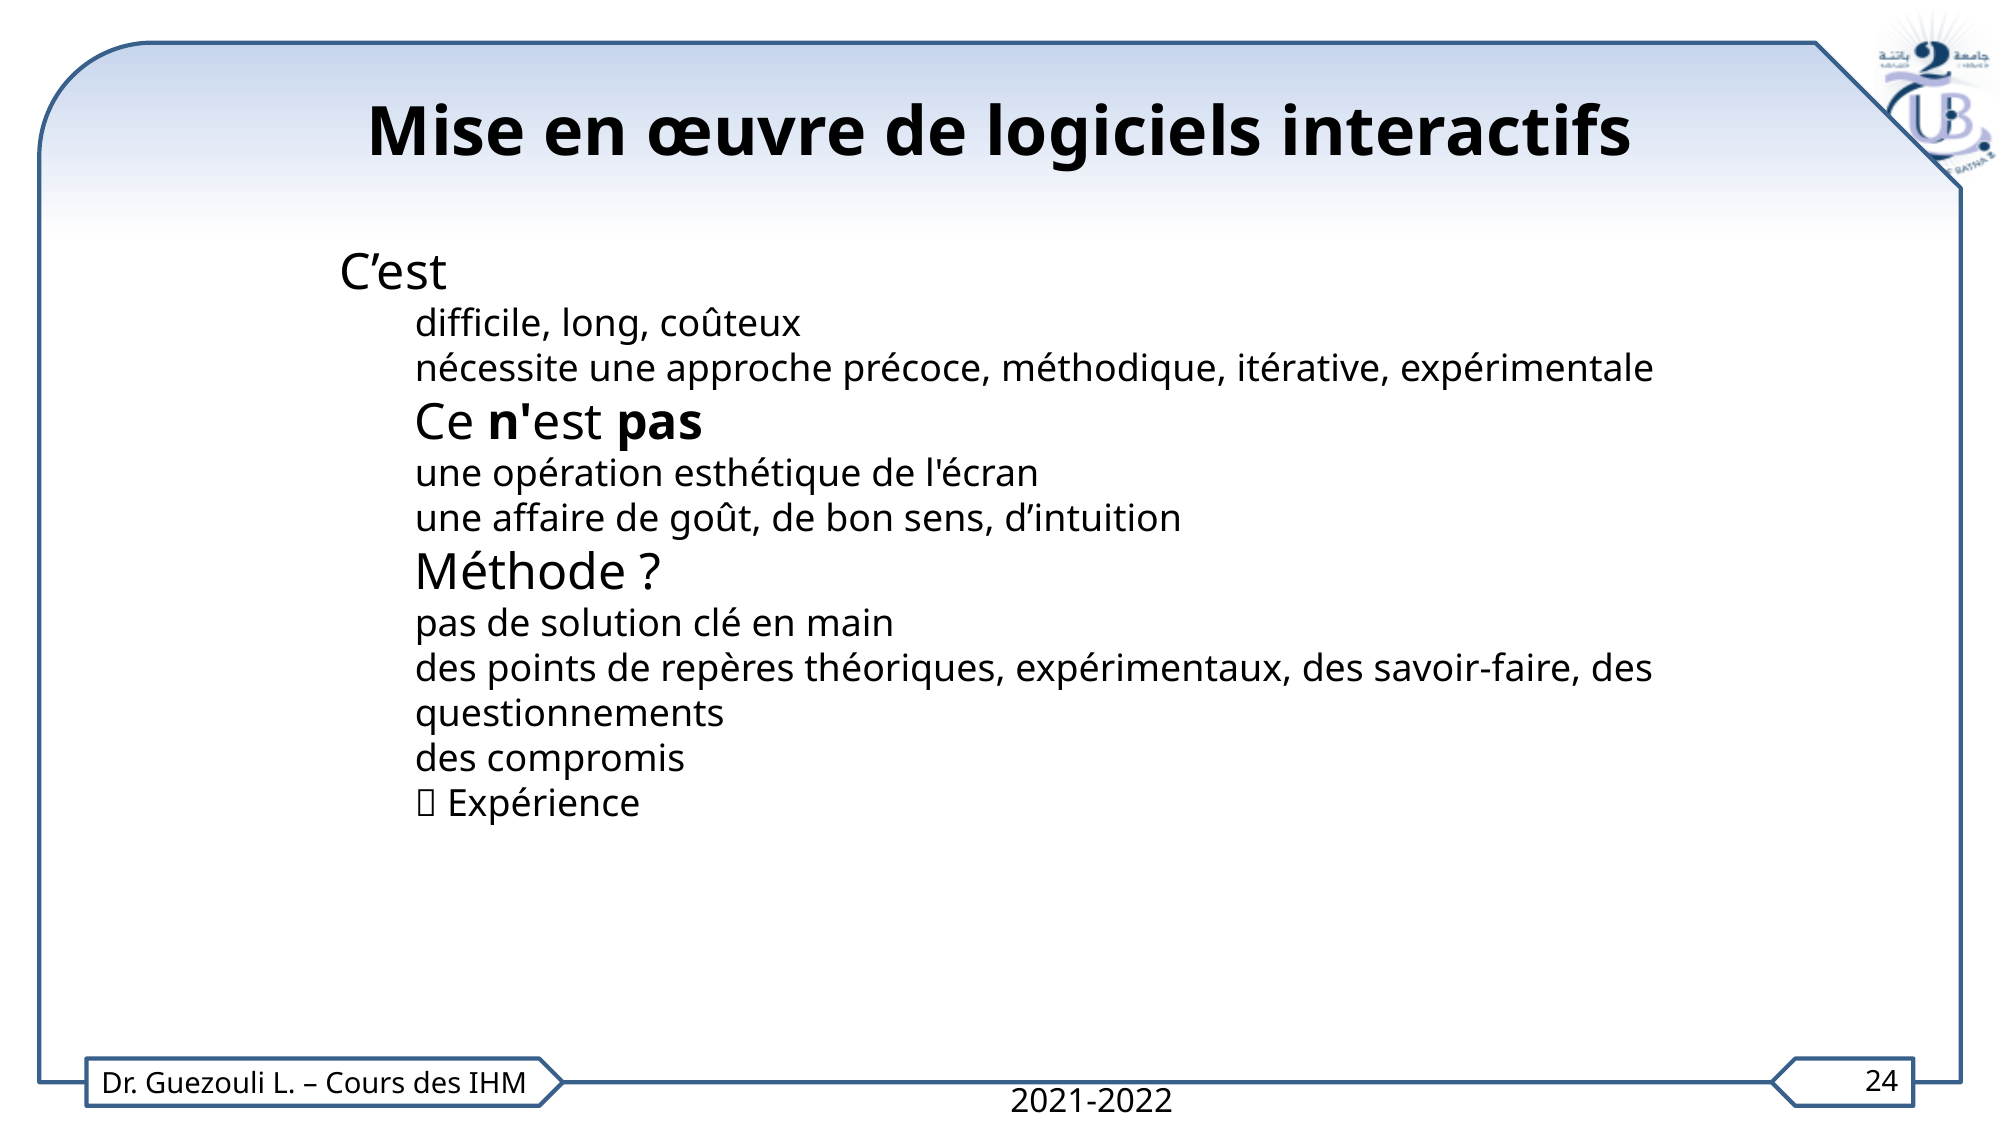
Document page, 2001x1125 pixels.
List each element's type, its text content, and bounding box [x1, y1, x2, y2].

list C’est difficile, long, coûteux nécessite une approche précoce, méthodique, itérative, expérimentale Ce n'est pas une opération esthétique de l'écran une affaire de goût, de bon sens, d’intuition Méthode ? pas de solution clé en main des points de repères théoriques, expérimentaux, des savoir-faire, des questionnements des compromis  Expérience [324, 231, 1675, 1037]
title Mise en œuvre de logiciels interactifs [324, 79, 1675, 185]
picture [1874, 4, 2000, 195]
